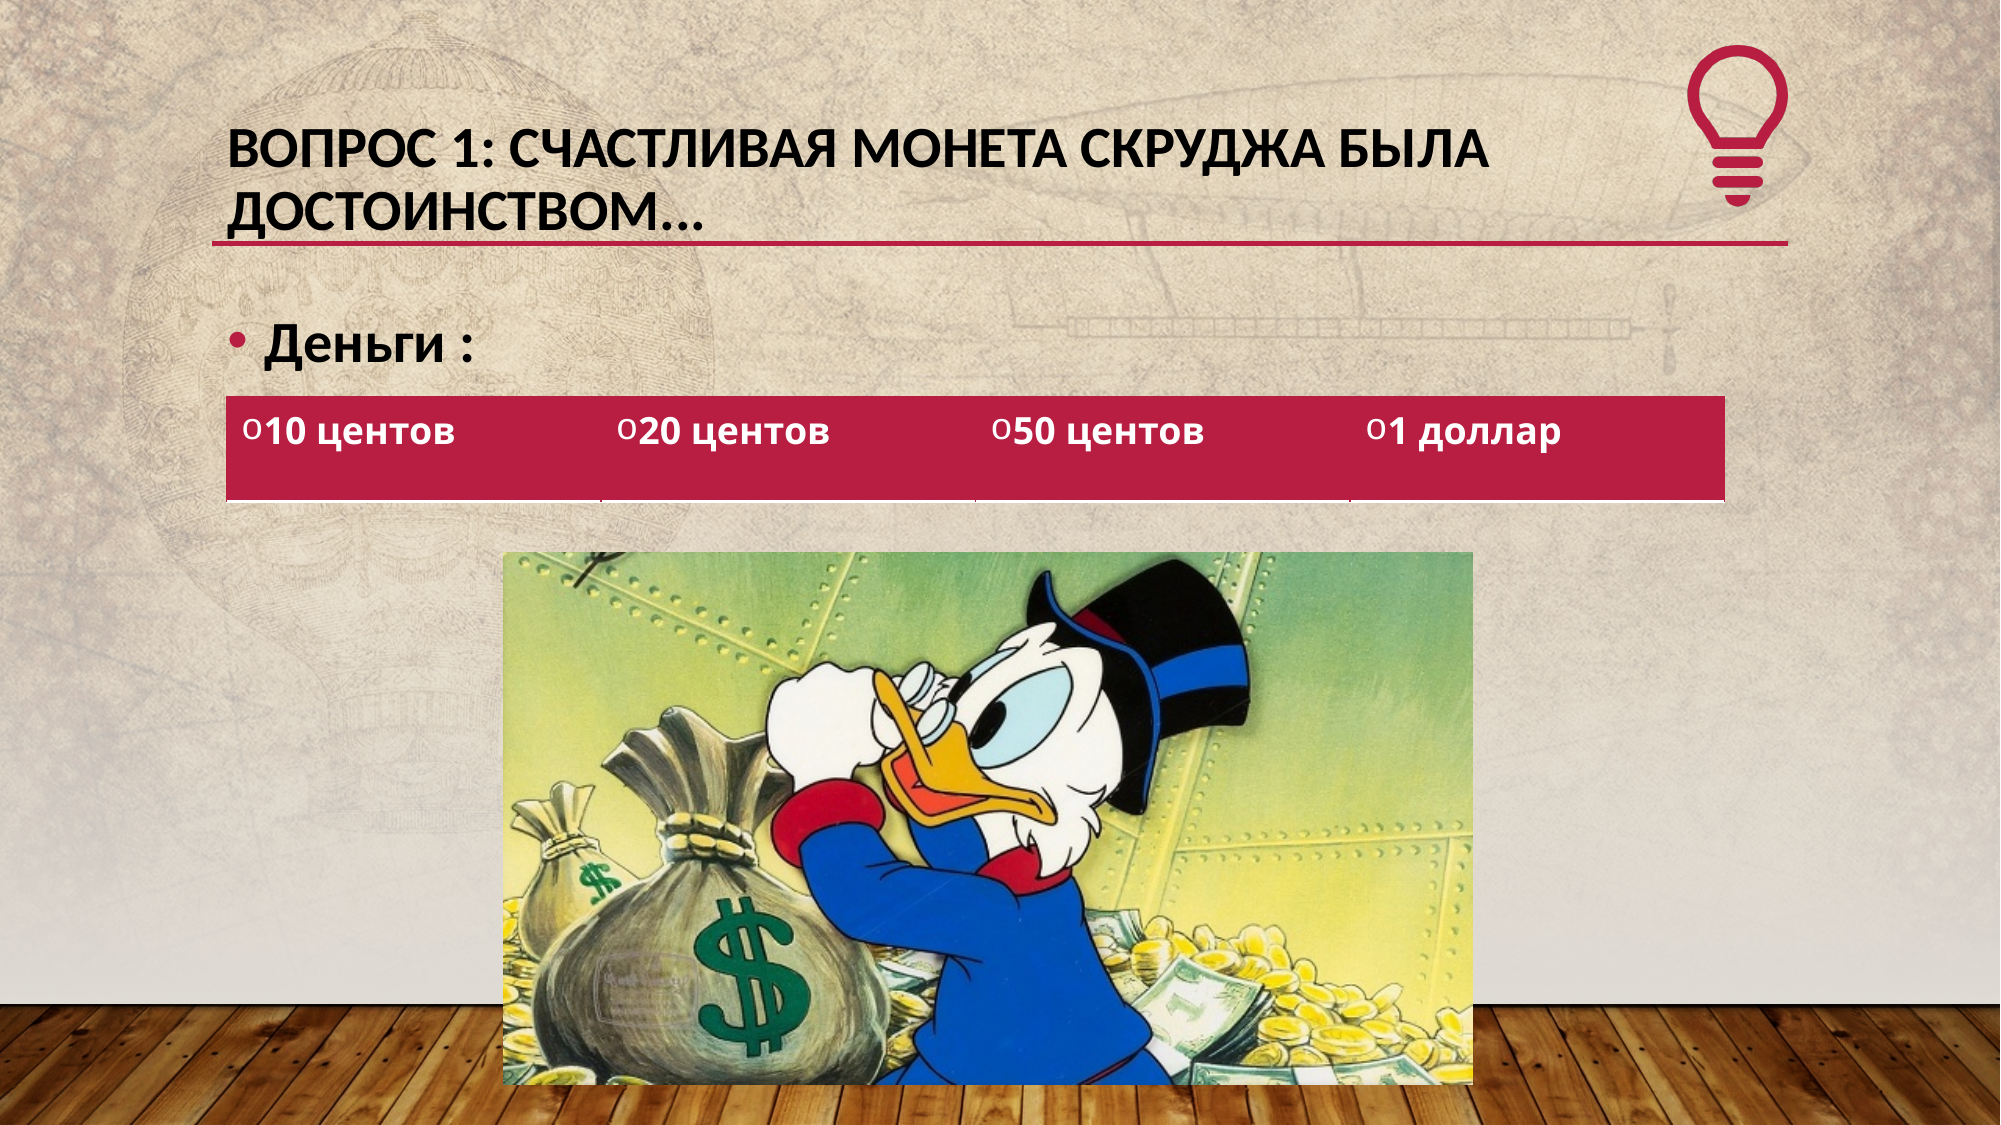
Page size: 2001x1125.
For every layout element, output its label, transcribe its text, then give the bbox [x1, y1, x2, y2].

table_header 10 центов [227, 397, 600, 500]
table_header 20 центов [602, 397, 975, 500]
table_header 50 центов [976, 397, 1349, 500]
title Вопрос 1: Счастливая монета Скруджа была достоинством... [212, 109, 1788, 282]
table_header 1 доллар [1351, 397, 1724, 500]
picture [1644, 33, 1830, 219]
picture [0, 552, 2000, 1125]
list Деньги : [212, 282, 1788, 897]
